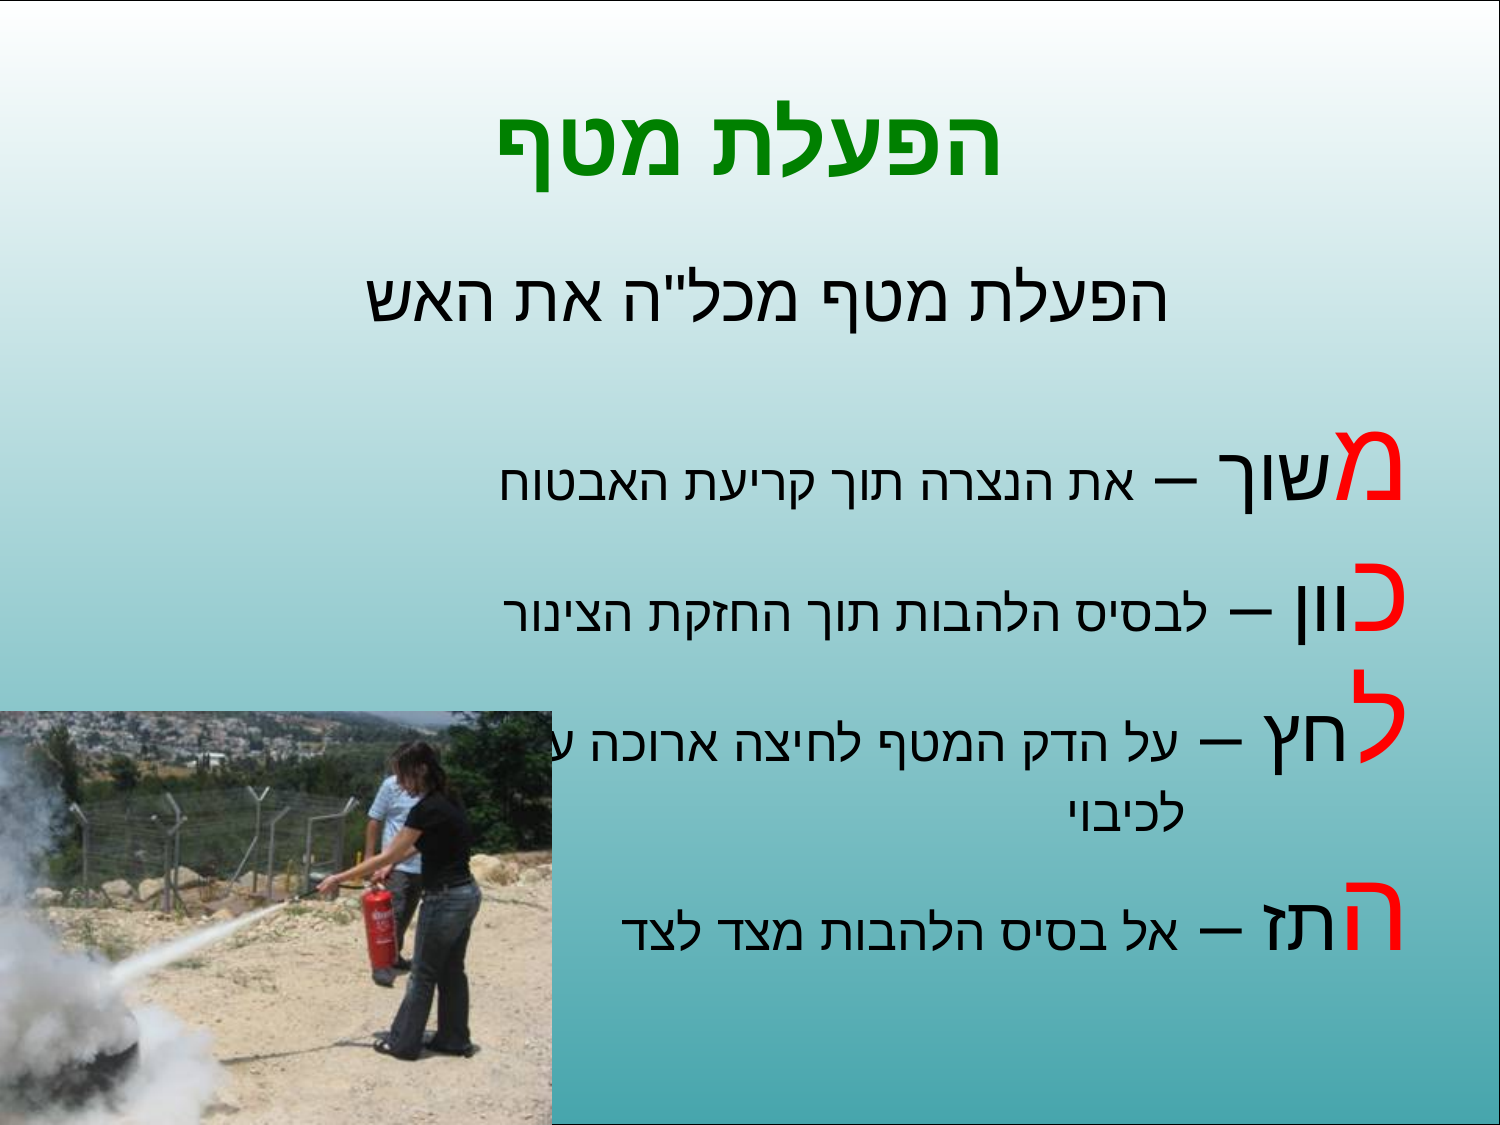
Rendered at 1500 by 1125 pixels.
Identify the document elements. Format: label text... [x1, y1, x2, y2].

title הפעלת מטף [74, 44, 1426, 233]
picture [0, 711, 552, 1125]
list הפעלת מטף מכל"ה את האש משוך – את הנצרה תוך קריעת האבטוח כוון – לבסיס הלהבות תוך החזקת הצינור לחץ – על הדק המטף לחיצה ארוכה עד לכיבוי התז – אל בסיס הלהבות מצד לצד [74, 262, 1426, 1006]
